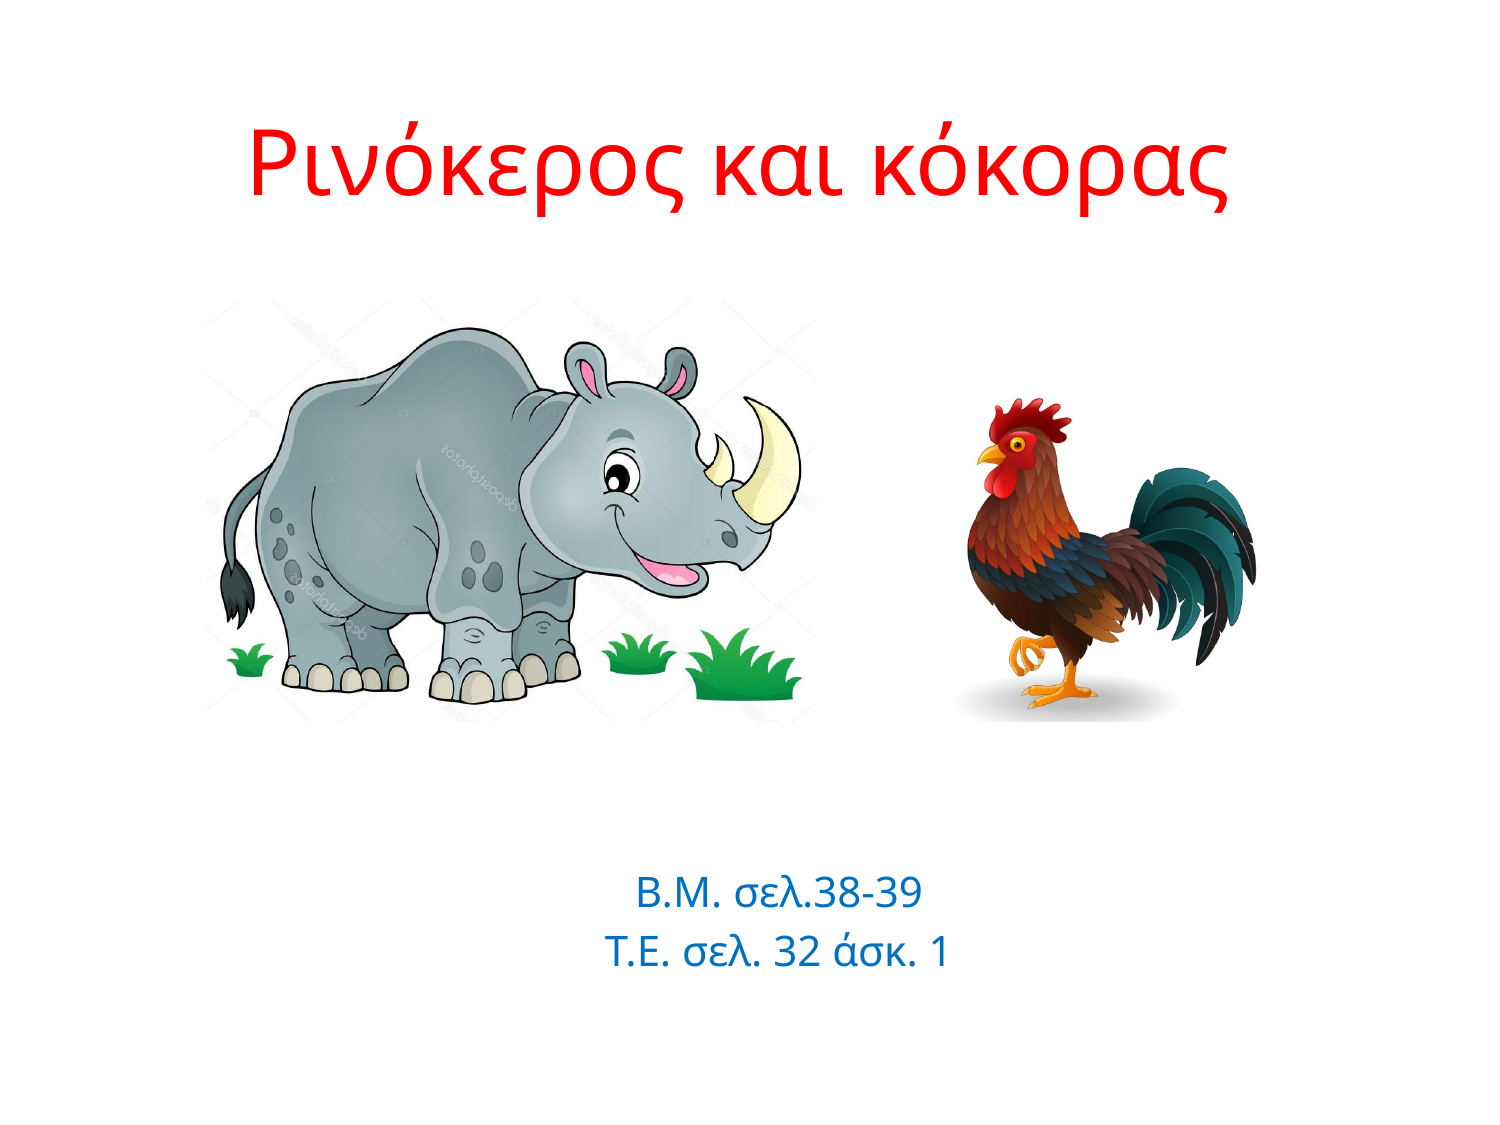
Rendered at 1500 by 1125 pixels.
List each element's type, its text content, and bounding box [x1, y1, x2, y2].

picture [206, 299, 817, 722]
picture [950, 373, 1274, 722]
title Ρινόκερος και κόκορας [112, 37, 1388, 279]
subtitle Β.Μ. σελ.38-39 Τ.Ε. σελ. 32 άσκ. 1 [253, 857, 1304, 984]
